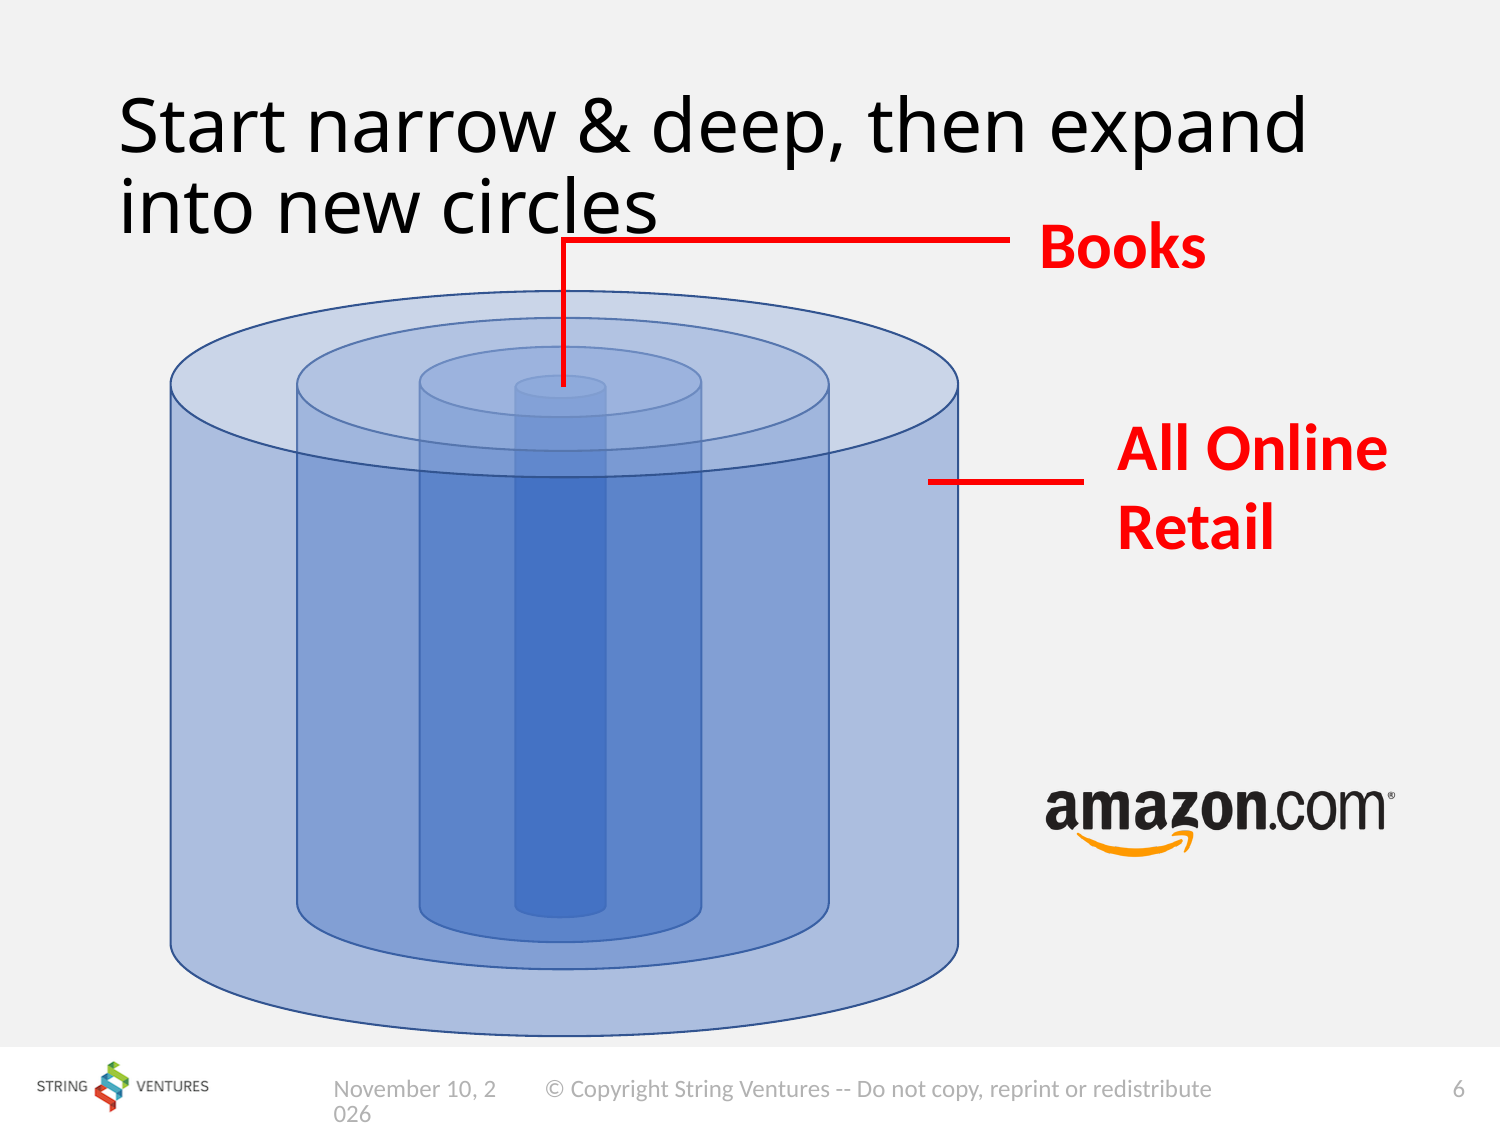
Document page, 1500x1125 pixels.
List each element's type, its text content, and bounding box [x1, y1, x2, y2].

text_box Books [1024, 195, 1223, 290]
text_box All Online Retail [1103, 396, 1439, 571]
text_box [169, 289, 960, 1038]
picture [1043, 646, 1397, 1000]
slide_number 6 [1374, 1057, 1481, 1118]
title Start narrow & deep, then expand into new circles [103, 59, 1397, 278]
footer © Copyright String Ventures -- Do not copy, reprint or redistribute [529, 1057, 1374, 1118]
picture [22, 1048, 223, 1122]
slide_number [318, 1057, 519, 1118]
